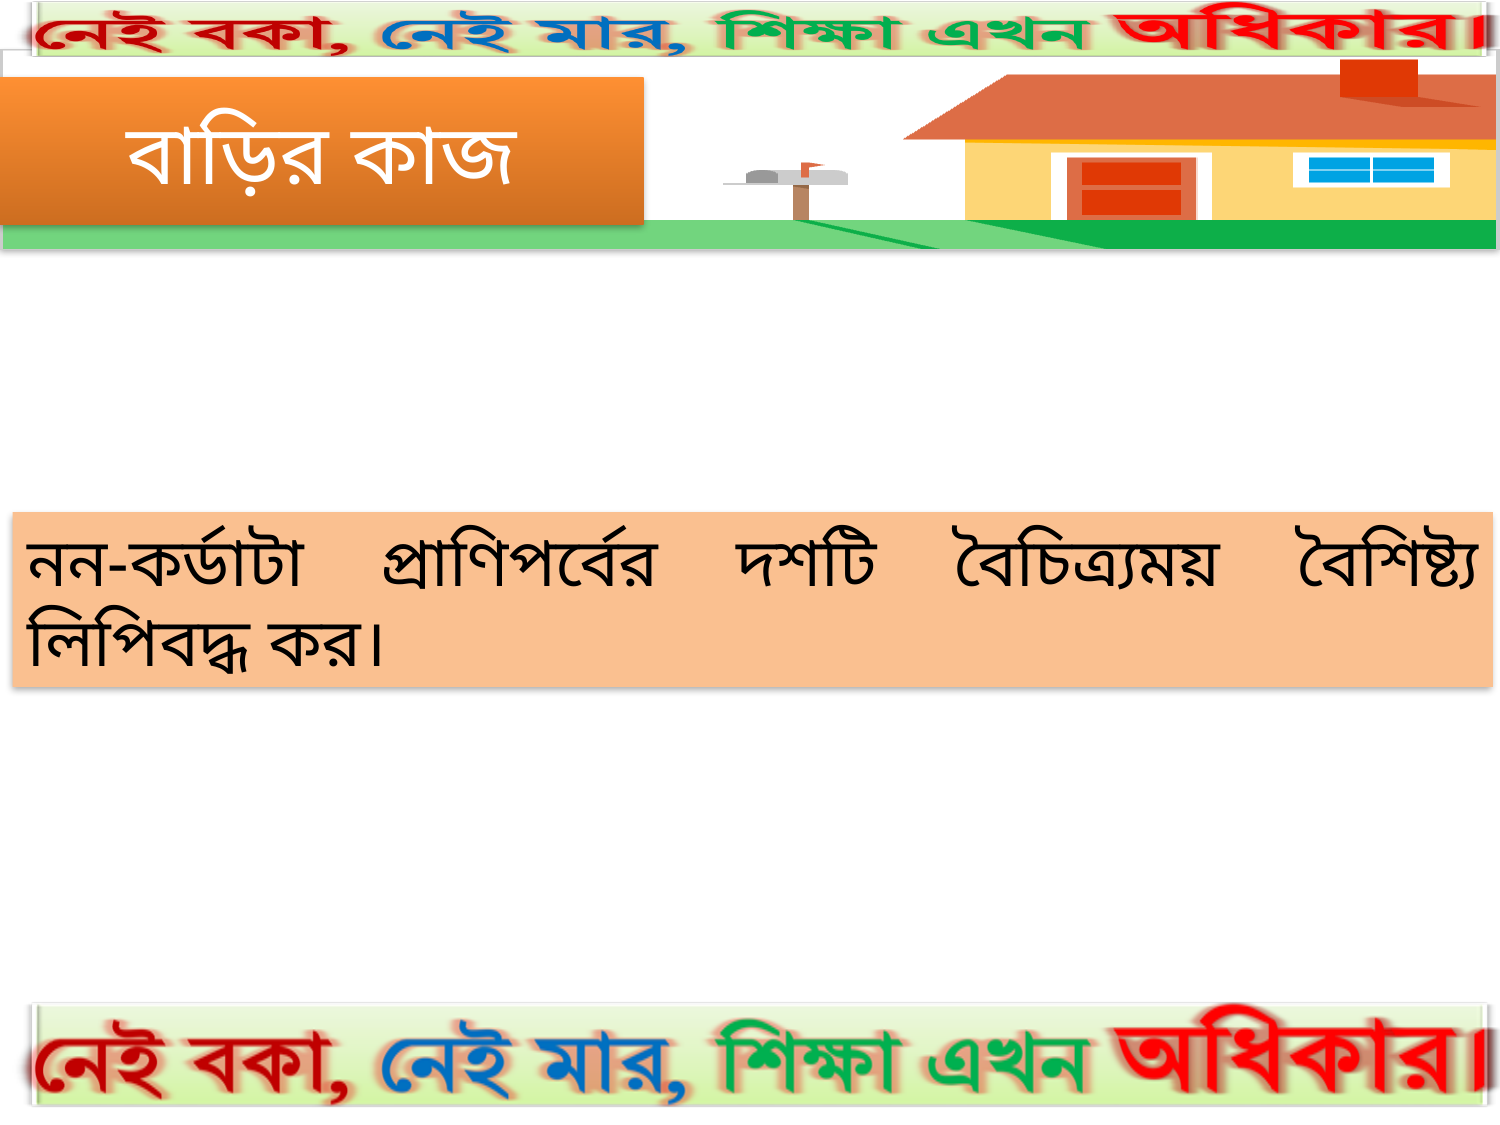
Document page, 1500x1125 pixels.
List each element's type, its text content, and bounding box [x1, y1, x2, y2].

picture [0, 0, 1500, 251]
picture [0, 999, 1500, 1111]
text_box নন-কর্ডাটা প্রাণিপর্বের দশটি বৈচিত্র্যময় বৈশিষ্ট্য লিপিবদ্ধ কর। [12, 512, 1493, 687]
